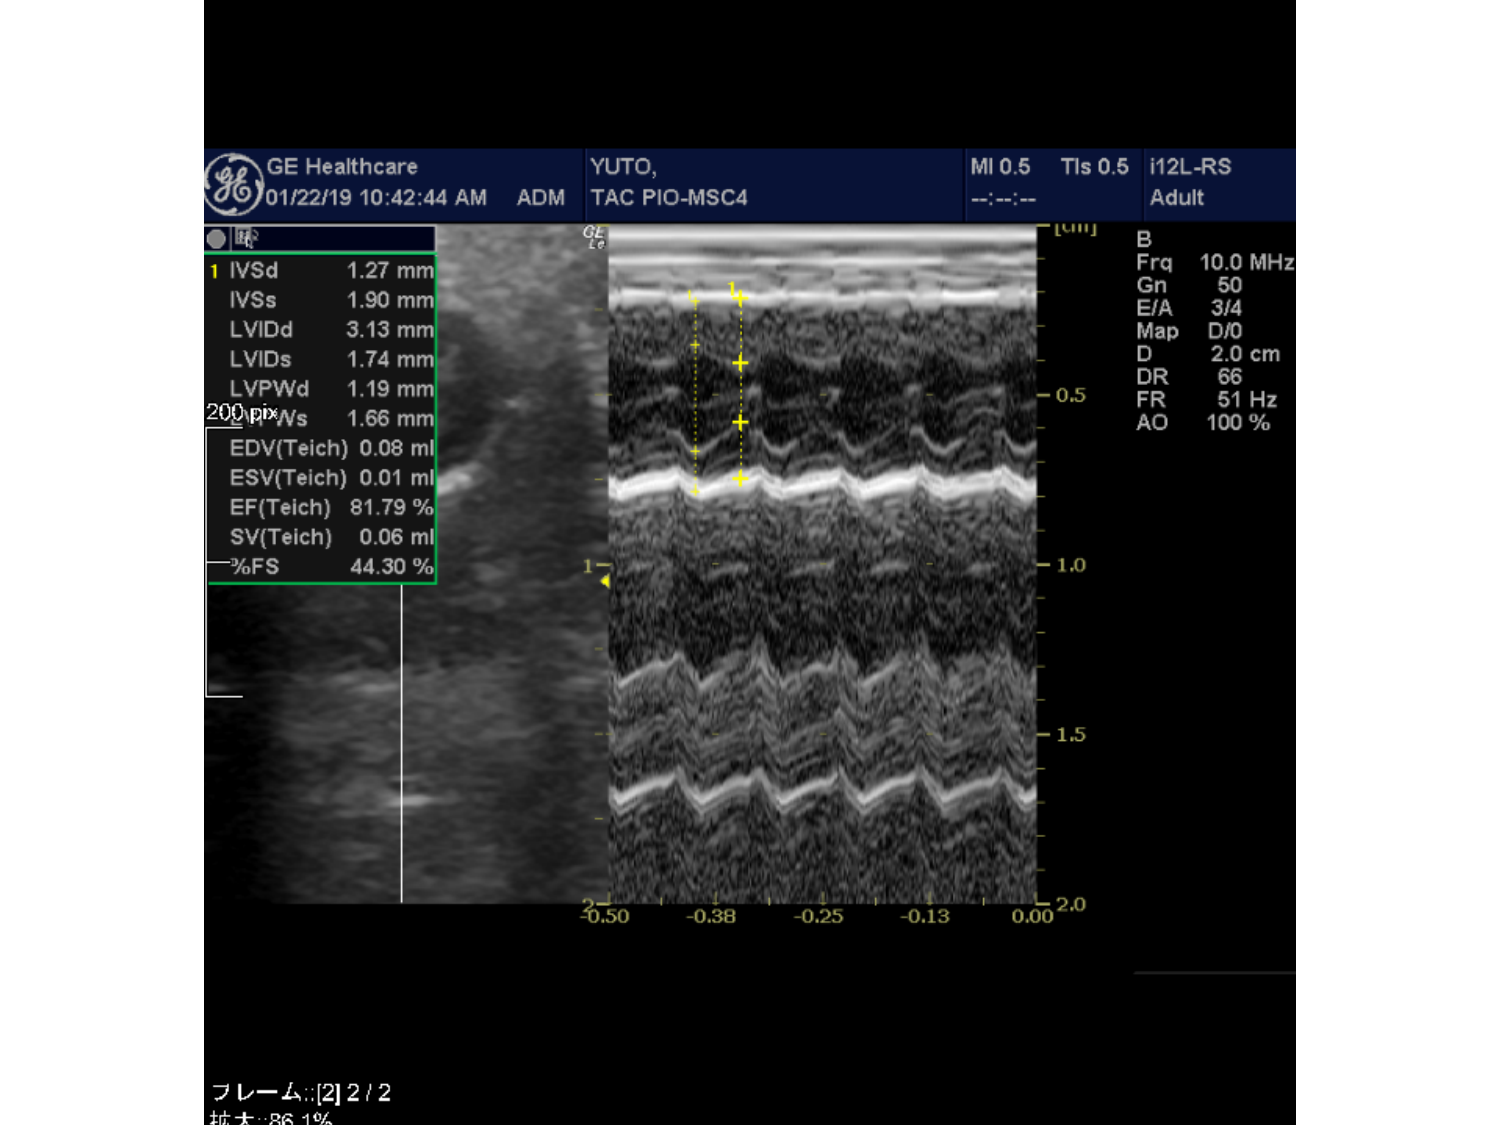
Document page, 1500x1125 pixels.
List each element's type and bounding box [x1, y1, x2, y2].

picture [204, 0, 1296, 1125]
